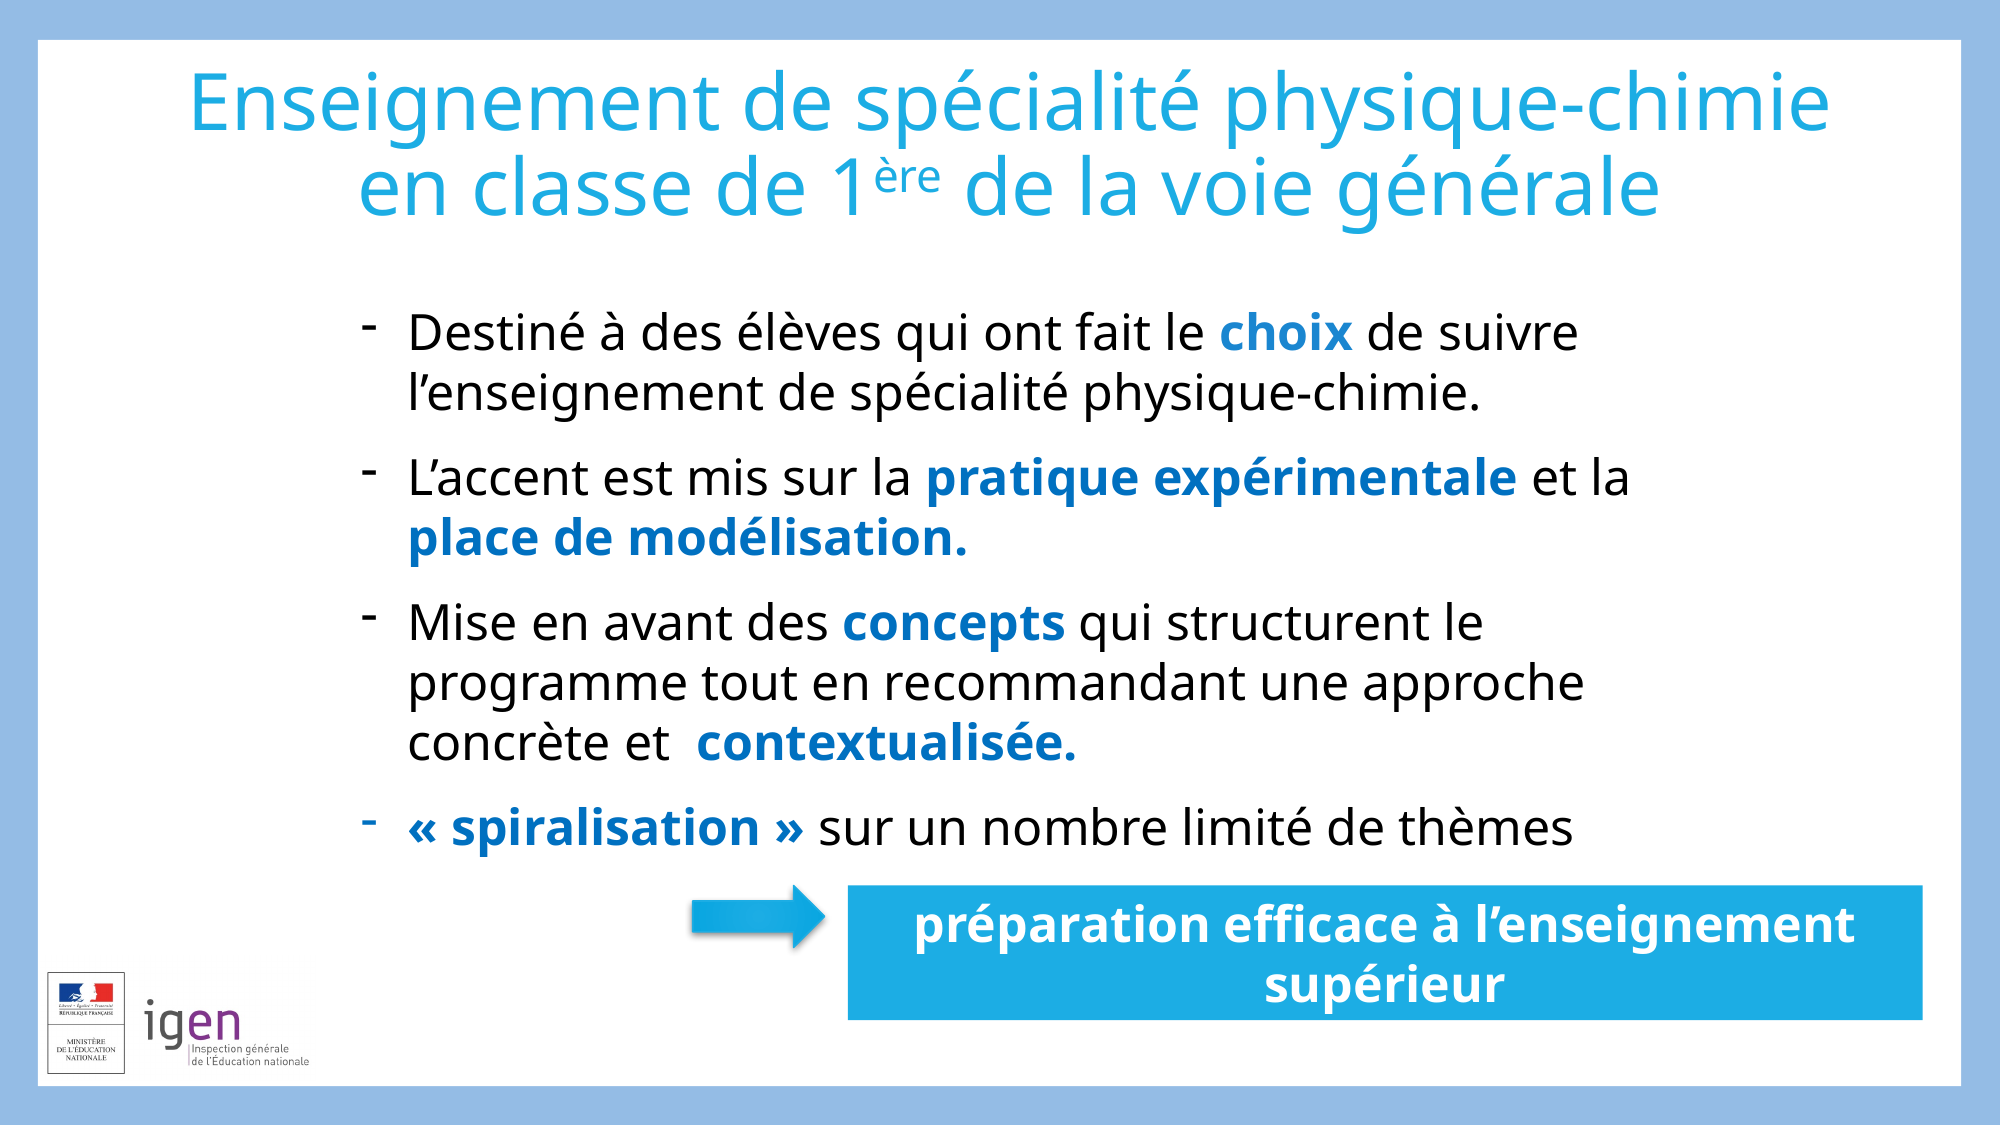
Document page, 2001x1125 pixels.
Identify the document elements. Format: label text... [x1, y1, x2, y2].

text_box [691, 884, 826, 949]
picture [39, 954, 316, 1082]
title Enseignement de spécialité physique-chimie en classe de 1ère de la voie générale [156, 42, 1863, 252]
text_box Destiné à des élèves qui ont fait le choix de suivre l’enseignement de spécialité physique-chimie. L’accent est mis sur la pratique expérimentale et la place de modélisation. Mise en avant des concepts qui structurent le programme tout en recommandant une approche concrète et contextualisée. « spiralisation » sur un nombre limité de thèmes [346, 293, 1713, 864]
text_box préparation efficace à l’enseignement supérieur [847, 885, 1923, 1021]
